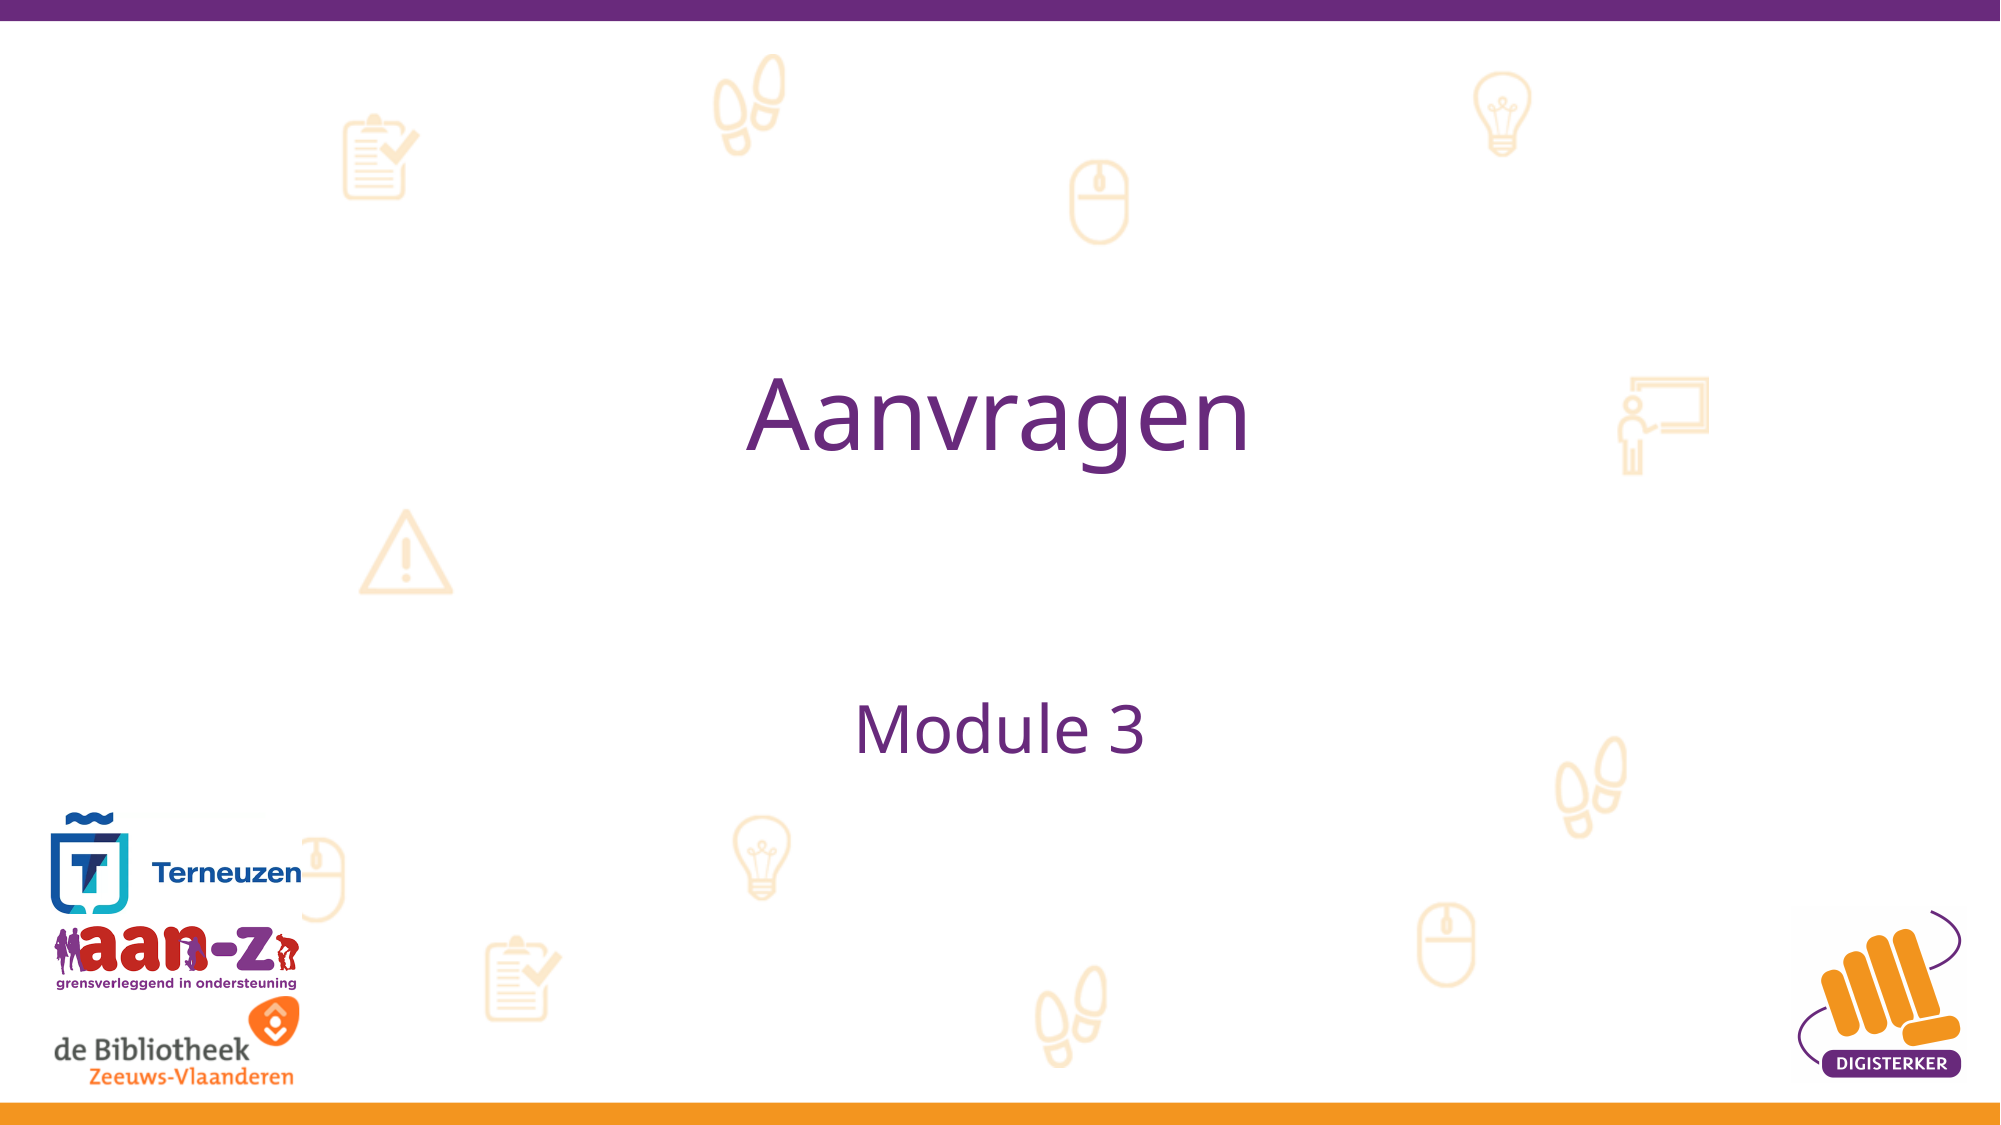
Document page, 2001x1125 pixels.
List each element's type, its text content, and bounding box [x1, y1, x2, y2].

subtitle Module 3 [249, 590, 1750, 863]
picture [1791, 906, 1967, 1083]
picture [50, 806, 302, 1088]
title Aanvragen [249, 184, 1750, 576]
